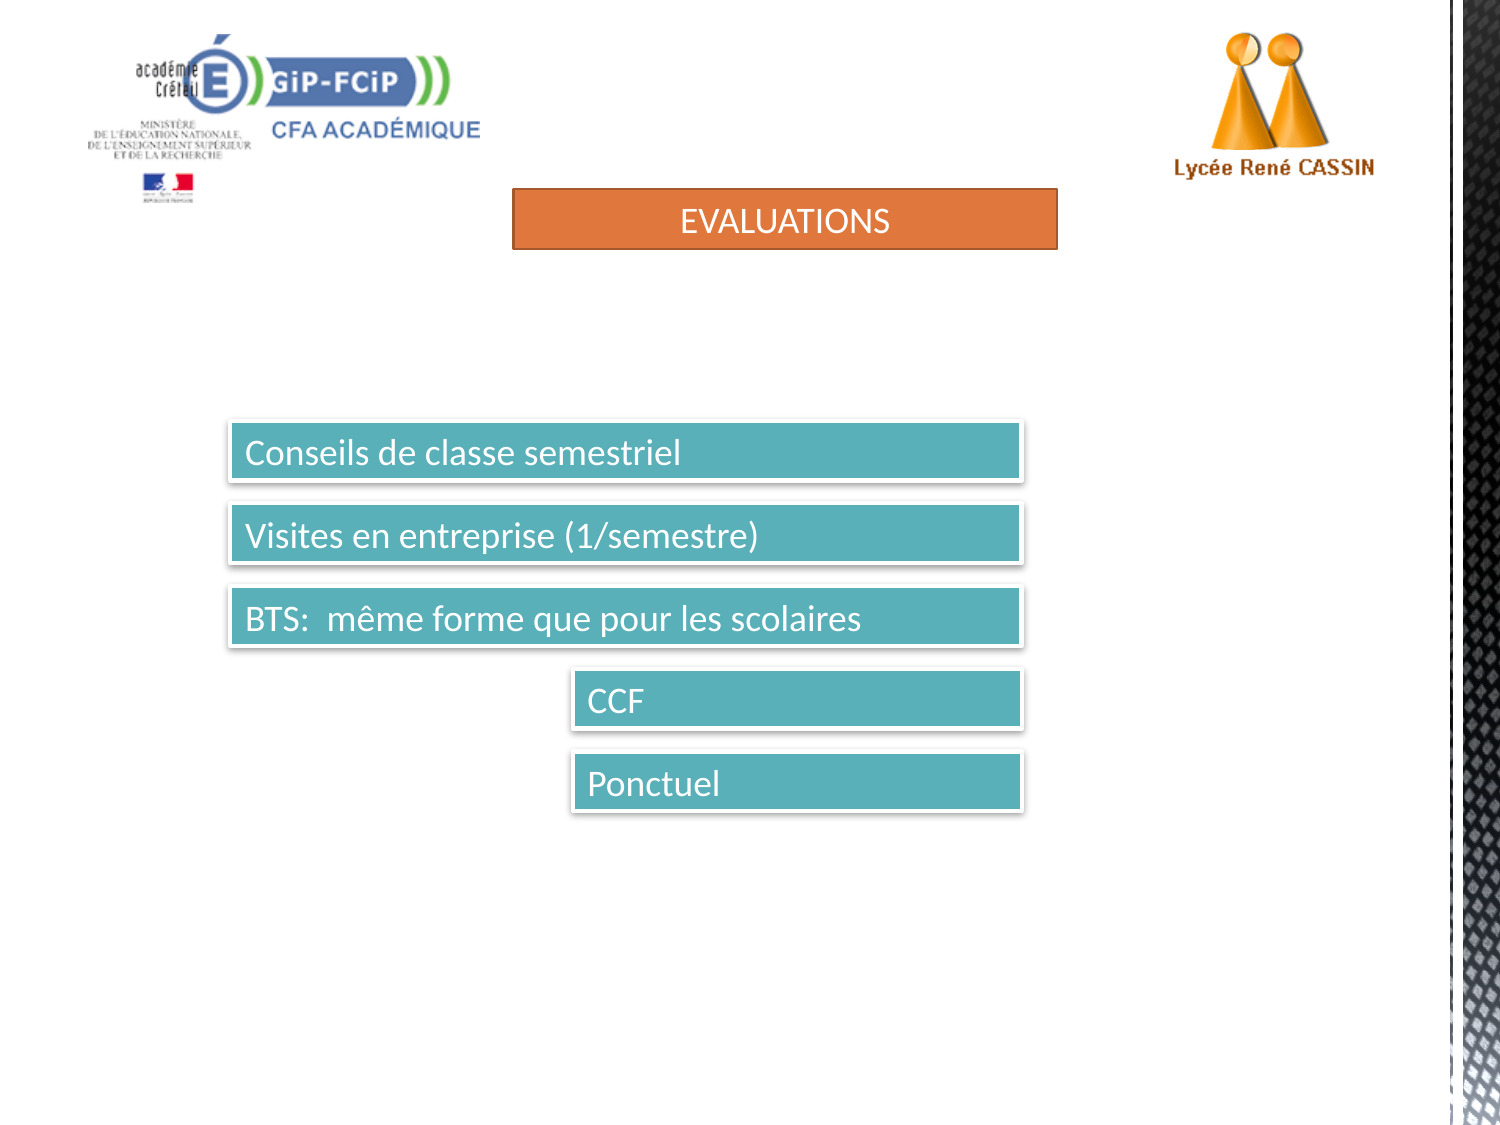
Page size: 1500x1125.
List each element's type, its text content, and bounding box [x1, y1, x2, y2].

text_box EVALUATIONS [512, 188, 1058, 250]
text_box Visites en entreprise (1/semestre) [228, 501, 1024, 565]
picture [1447, 0, 1500, 1125]
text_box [1163, 28, 1383, 192]
picture [88, 33, 480, 204]
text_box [229, 585, 1022, 813]
text_box Conseils de classe semestriel [228, 419, 1024, 483]
